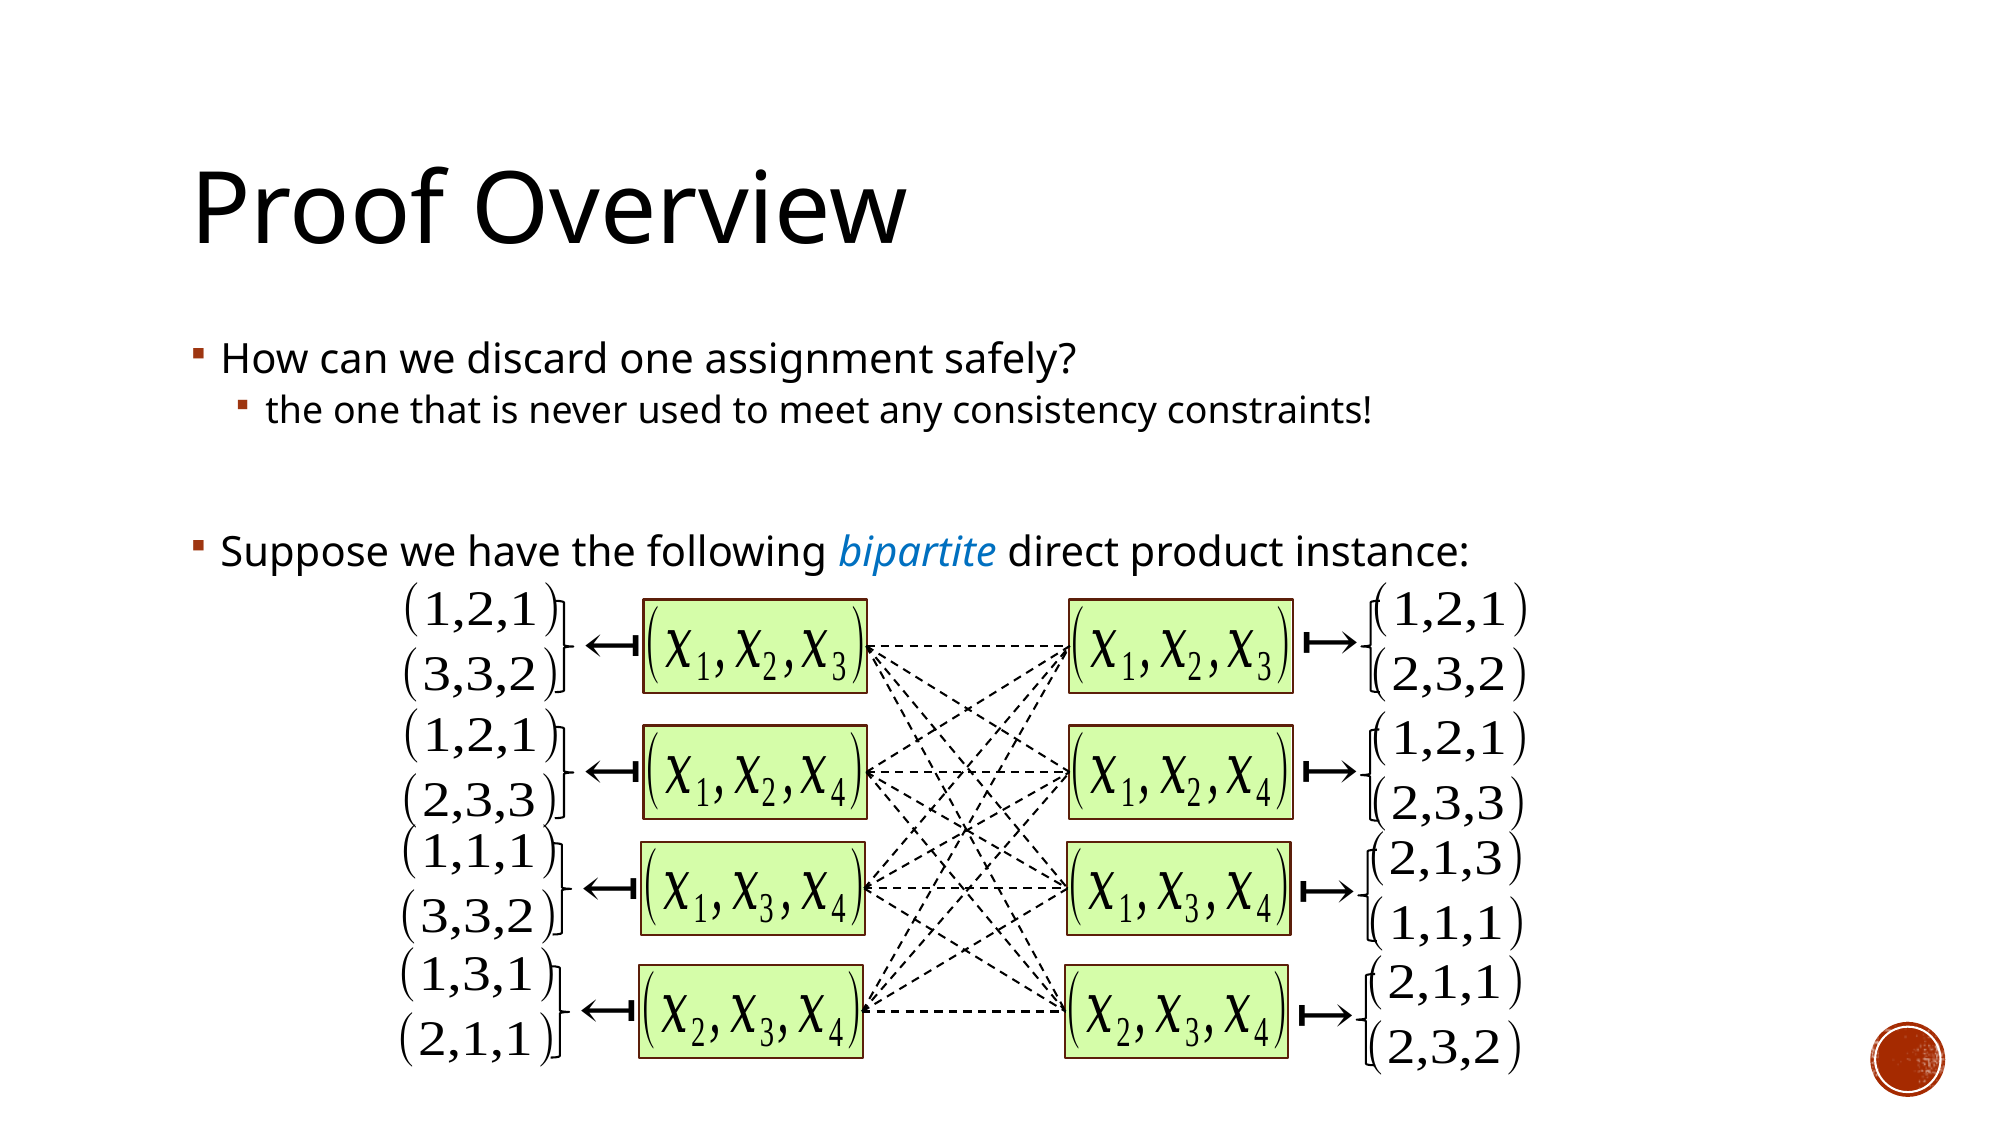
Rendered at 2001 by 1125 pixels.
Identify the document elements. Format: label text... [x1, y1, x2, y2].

list How can we discard one assignment safely? the one that is never used to meet any consistency constraints! Suppose we have the following bipartite direct product instance: [175, 330, 1826, 995]
title Proof Overview [175, 79, 1826, 330]
text_box [1360, 729, 1380, 822]
text_box [554, 726, 574, 819]
text_box [1360, 600, 1380, 693]
text_box [552, 842, 572, 936]
text_box [550, 965, 570, 1059]
text_box [1357, 849, 1377, 942]
text_box [1356, 973, 1376, 1066]
text_box [554, 600, 574, 693]
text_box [864, 648, 1069, 775]
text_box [863, 773, 1069, 1010]
